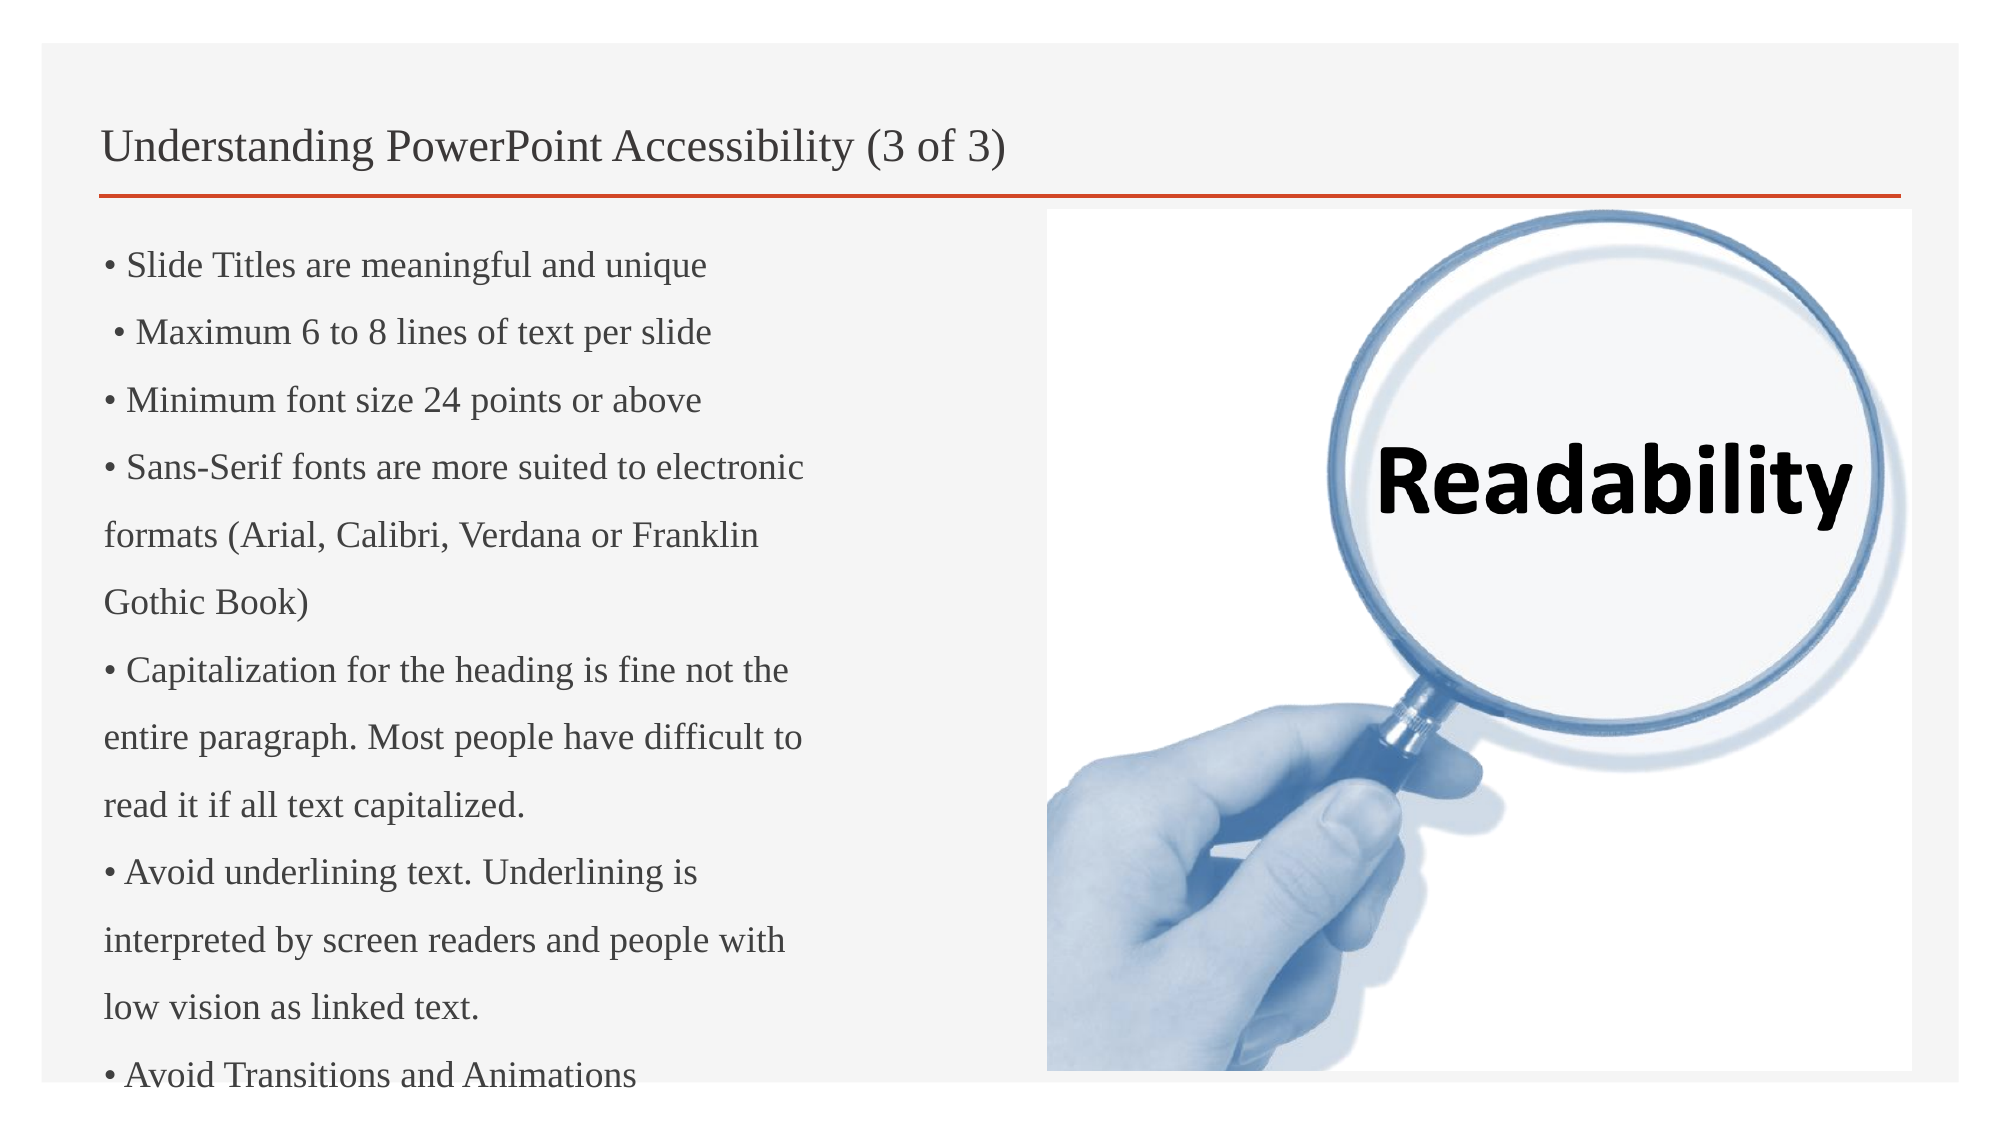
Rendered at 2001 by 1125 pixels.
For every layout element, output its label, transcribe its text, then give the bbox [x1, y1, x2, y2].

title Understanding PowerPoint Accessibility (3 of 3) [85, 73, 1214, 179]
picture [1047, 209, 1912, 1071]
list • Slide Titles are meaningful and unique • Maximum 6 to 8 lines of text per slide • Minimum font size 24 points or above • Sans-Serif fonts are more suited to electronic formats (Arial, Calibri, Verdana or Franklin Gothic Book) • Capitalization for the heading is fine not the entire paragraph. Most people have difficult to read it if all text capitalized. • Avoid underlining text. Underlining is interpreted by screen readers and people with low vision as linked text. • Avoid Transitions and Animations [88, 209, 849, 1052]
